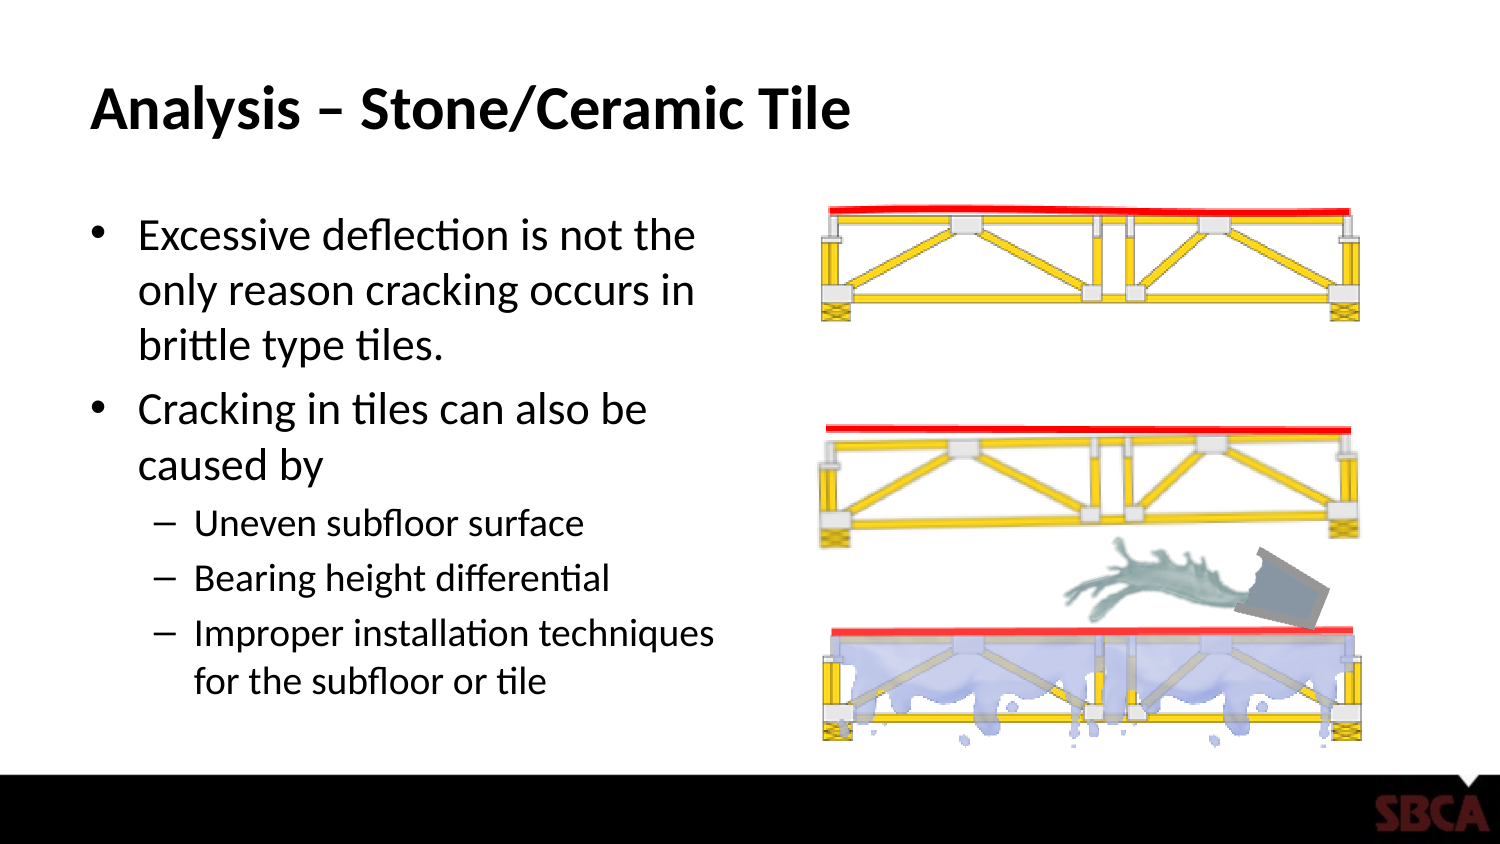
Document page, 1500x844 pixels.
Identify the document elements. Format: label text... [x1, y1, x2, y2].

title Analysis – Stone/Ceramic Tile [75, 33, 1425, 175]
picture [0, 0, 1500, 844]
list Excessive deflection is not the only reason cracking occurs in brittle type tiles. Cracking in tiles can also be caused by Uneven subfloor surface Bearing height differential Improper installation techniques for the subfloor or tile [75, 196, 738, 754]
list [813, 196, 1374, 754]
